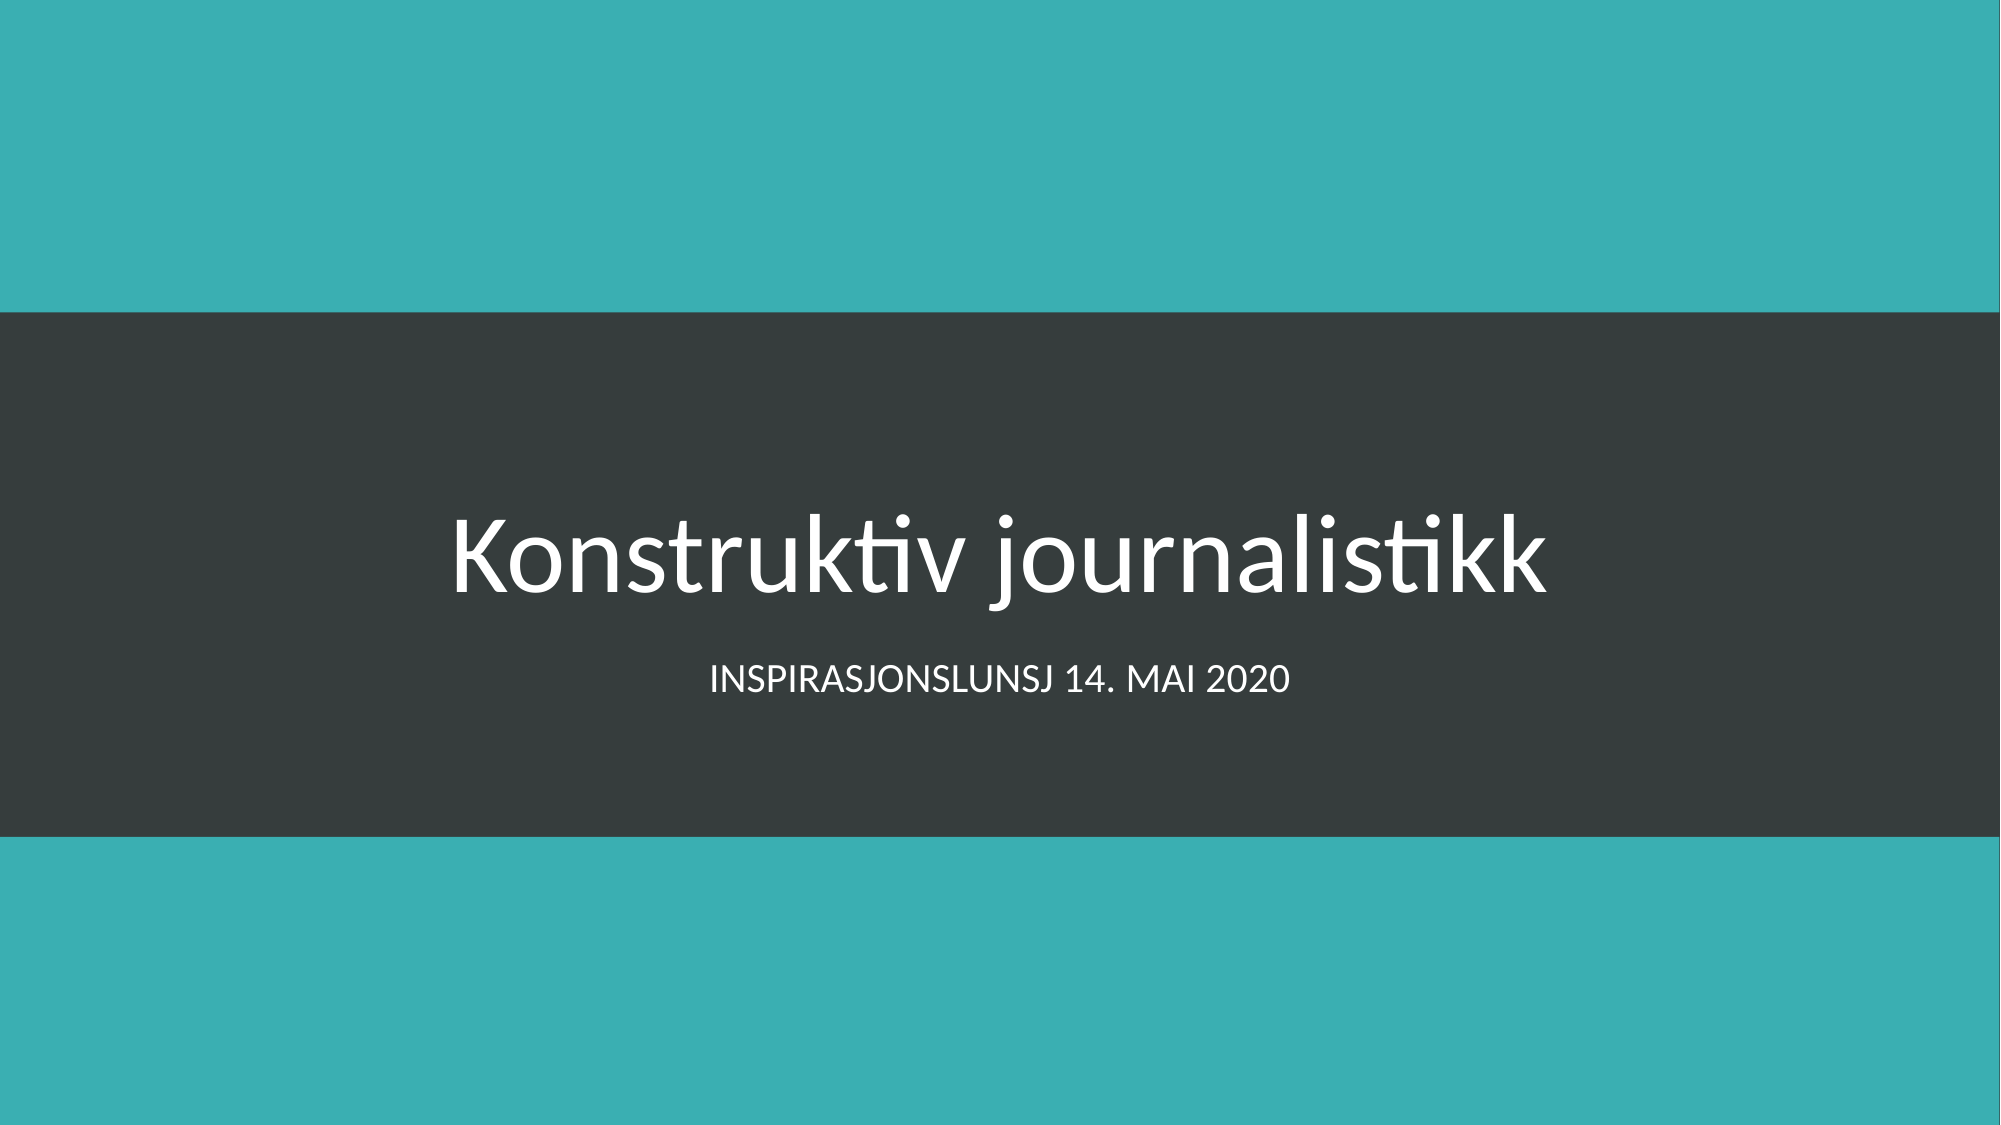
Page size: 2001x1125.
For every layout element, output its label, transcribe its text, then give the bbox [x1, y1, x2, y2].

subtitle Inspirasjonslunsj 14. mai 2020 [212, 649, 1788, 800]
title Konstruktiv journalistikk [212, 375, 1788, 624]
